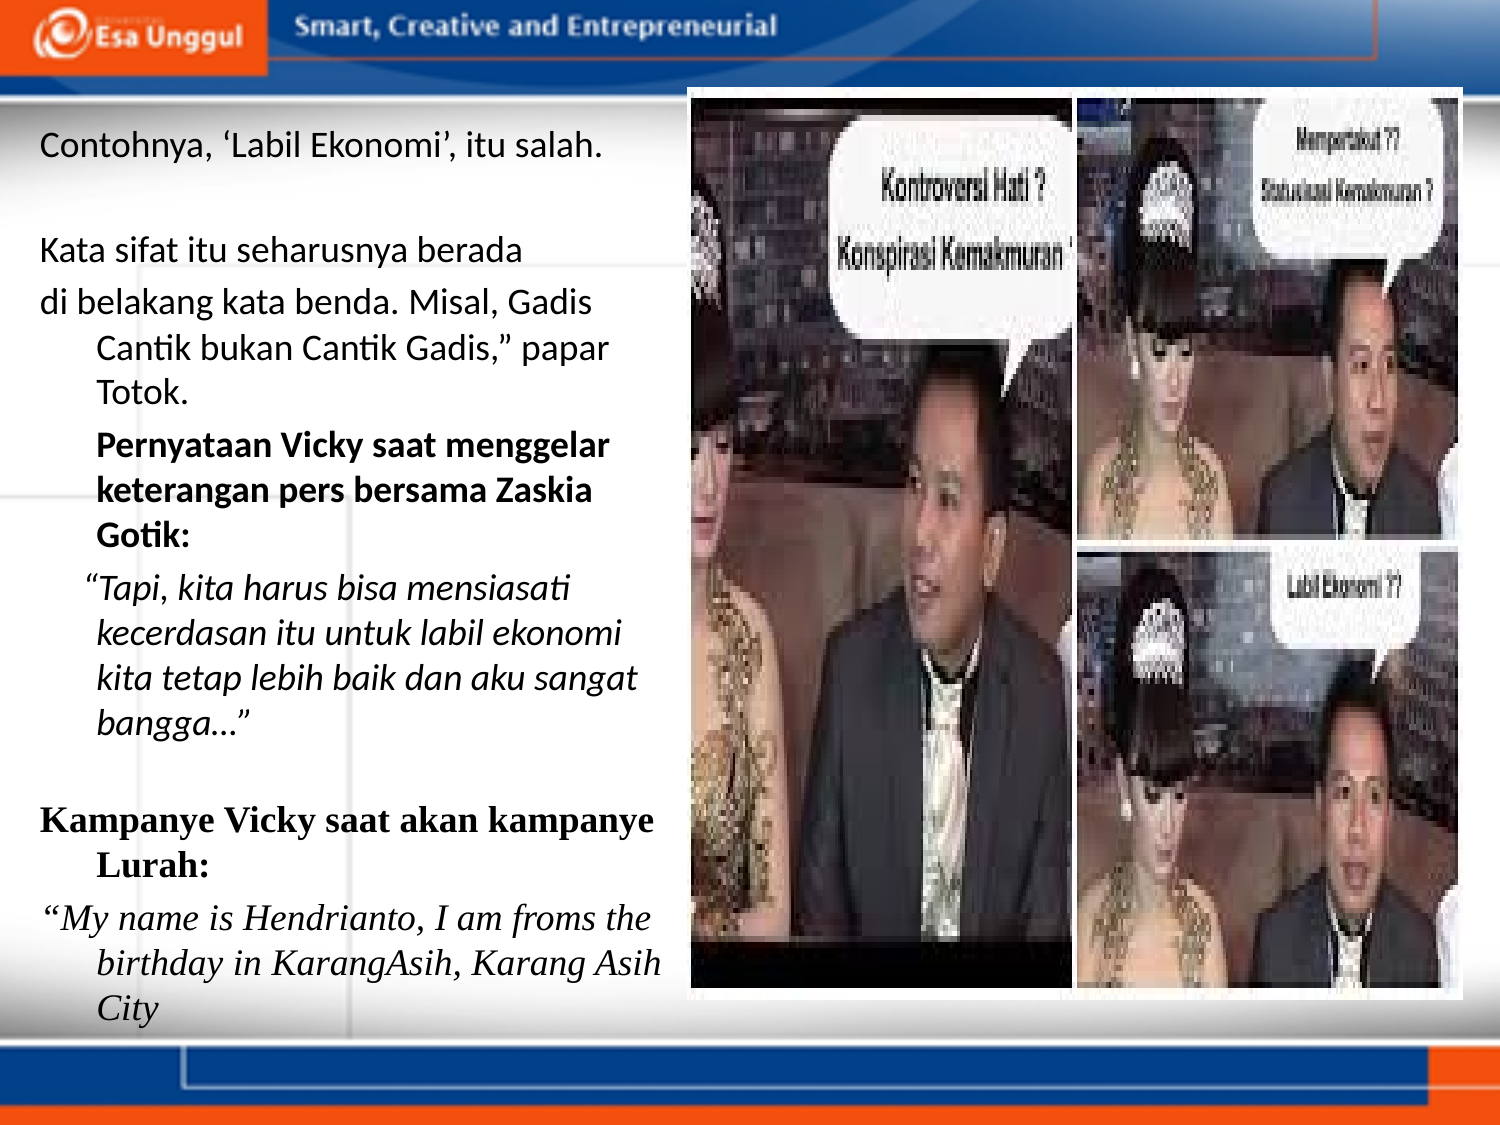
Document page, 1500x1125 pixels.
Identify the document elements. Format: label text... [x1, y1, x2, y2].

list Contohnya, ‘Labil Ekonomi’, itu salah. Kata sifat itu seharusnya berada di belakang kata benda. Misal, Gadis Cantik bukan Cantik Gadis,” papar Totok. Pernyataan Vicky saat menggelar keterangan pers bersama Zaskia Gotik: “Tapi, kita harus bisa mensiasati kecerdasan itu untuk labil ekonomi kita tetap lebih baik dan aku sangat bangga…” Kampanye Vicky saat akan kampanye Lurah: “My name is Hendrianto, I am froms the birthday in KarangAsih, Karang Asih City [24, 112, 688, 1050]
picture [0, 0, 1500, 1125]
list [687, 87, 1463, 1001]
